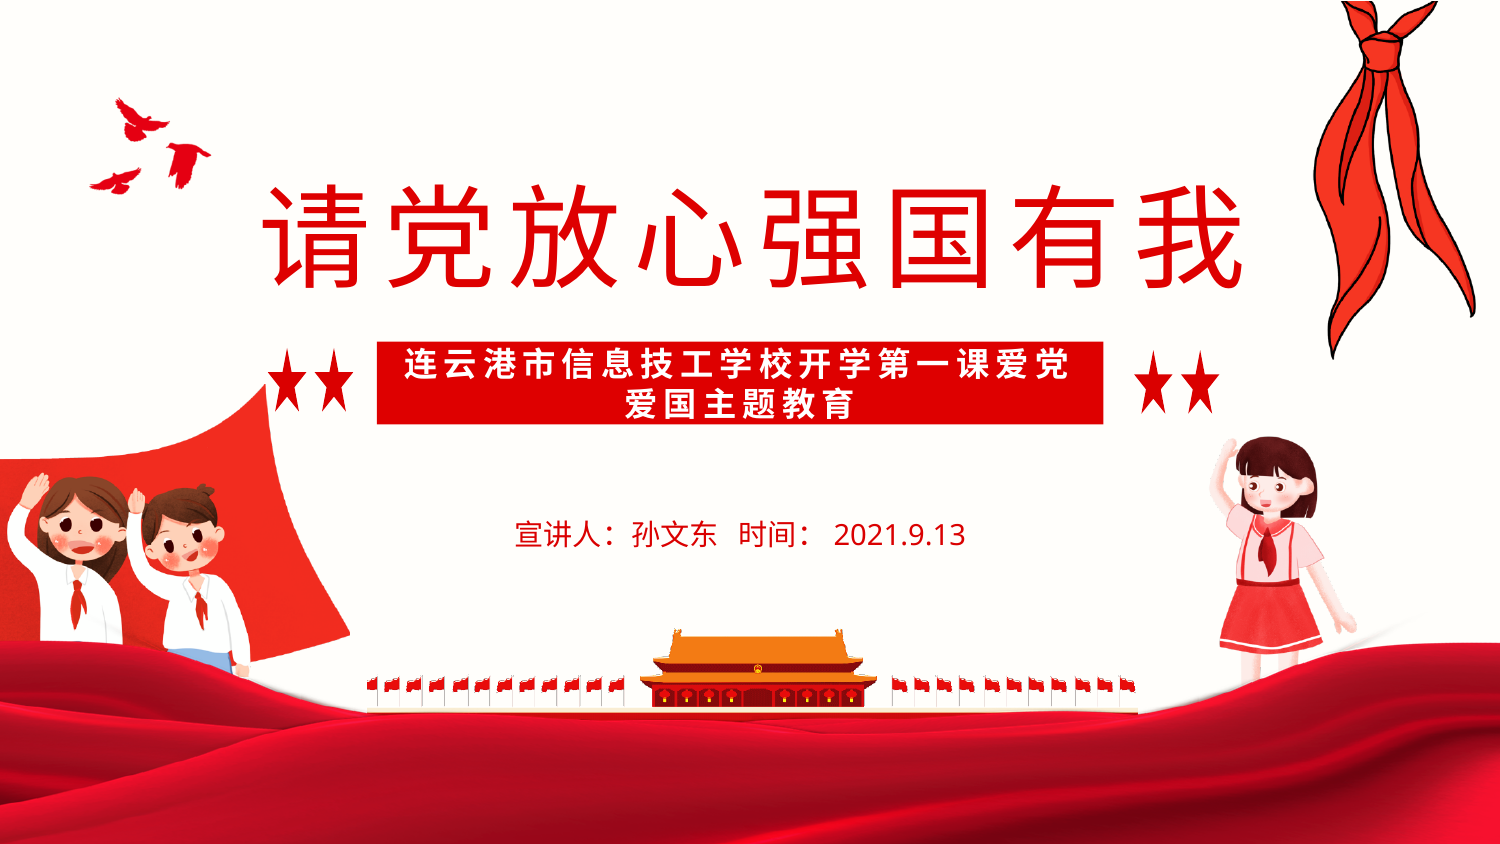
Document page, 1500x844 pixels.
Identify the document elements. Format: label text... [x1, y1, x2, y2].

picture [1280, 1, 1494, 377]
picture [0, 384, 1500, 844]
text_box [267, 341, 1220, 425]
text_box 宣讲人：孙文东 时间：2021.9.13 [487, 508, 994, 559]
text_box 请党放心强国有我 [205, 159, 1280, 310]
picture [77, 71, 225, 222]
